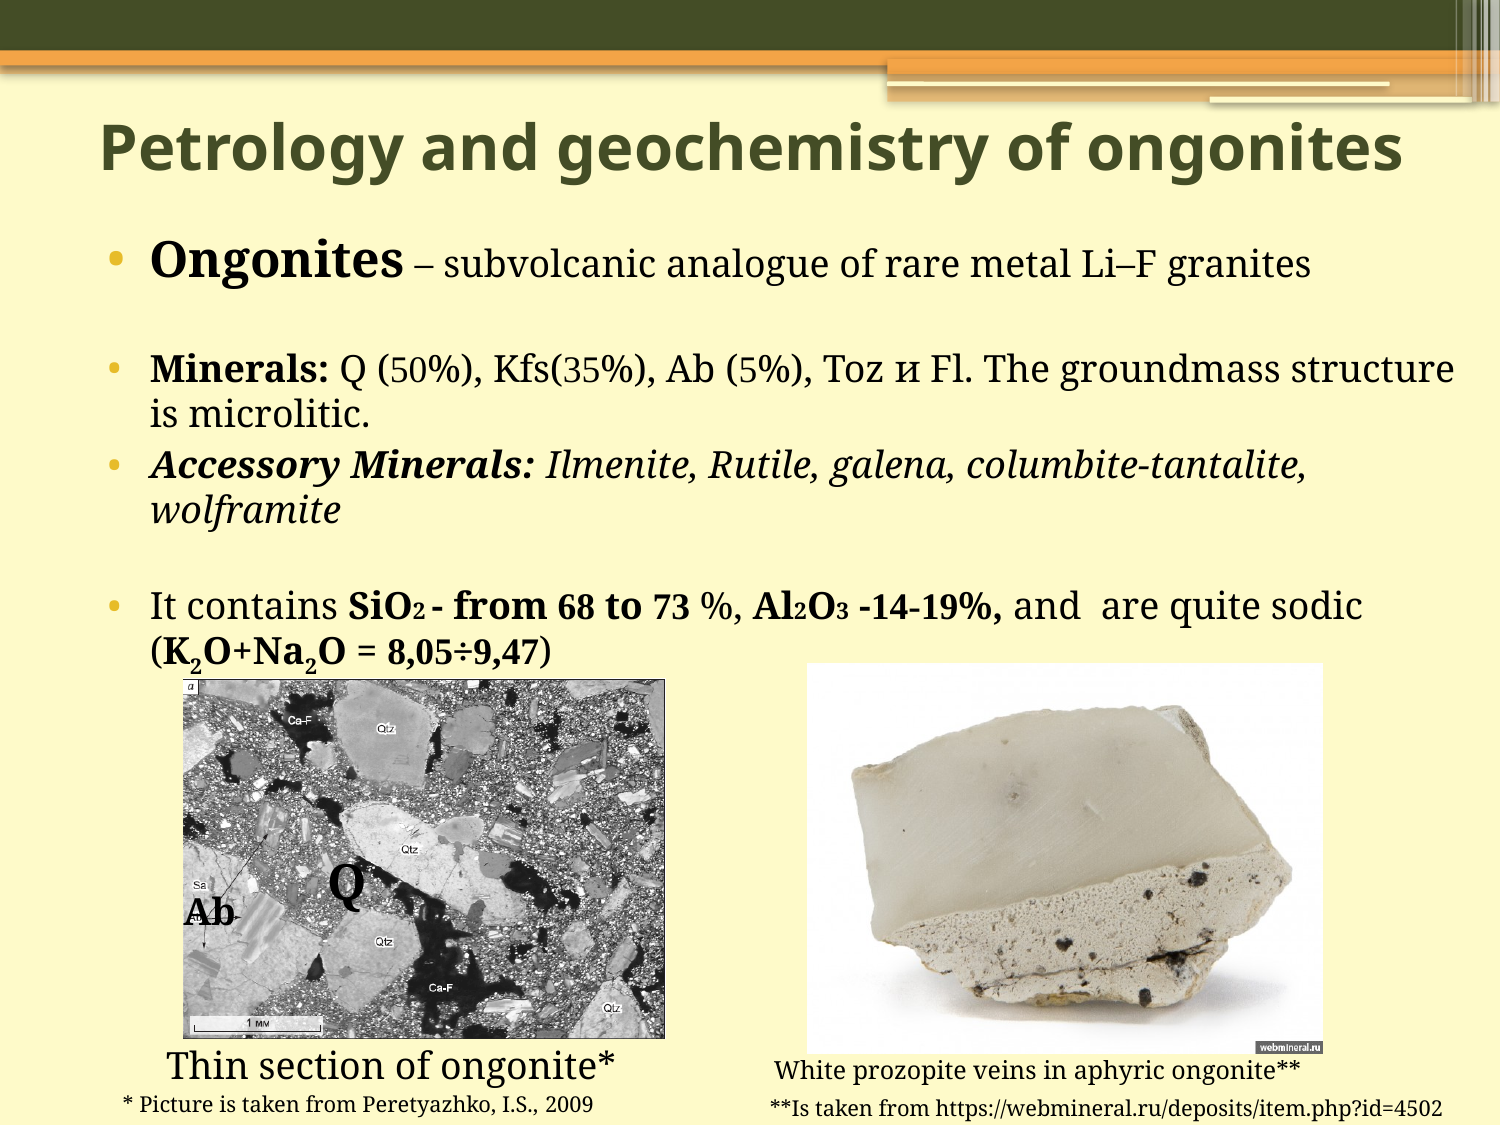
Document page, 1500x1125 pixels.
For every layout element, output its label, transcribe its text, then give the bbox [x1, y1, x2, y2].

picture [182, 678, 666, 1039]
picture [807, 663, 1323, 1054]
text_box White prozopite veins in aphyric ongonite** [759, 1047, 1500, 1087]
text_box **Is taken from https://webmineral.ru/deposits/item.php?id=4502 [749, 1087, 1500, 1125]
list Оngonites – subvolcanic analogue of rare metal Li–F granites Minerals: Q (50%), Kfs(35%), Ab (5%), Toz и Fl. The groundmass structure is microlitic. Accessory Minerals: Ilmenite, Rutile, galena, columbite-tantalite, wolframite It contains SiO2 - from 68 to 73 %, Al2O3 -14-19%, and are quite sodic (K2O+Na2O = 8,05÷9,47) [75, 219, 1500, 963]
text_box * Picture is taken from Peretyazhko, I.S., 2009 [107, 1083, 675, 1125]
title Petrology and geochemistry of ongonites [38, 78, 1464, 212]
text_box Thin section of ongonite* [151, 1034, 632, 1094]
text_box Ab [168, 880, 175, 941]
